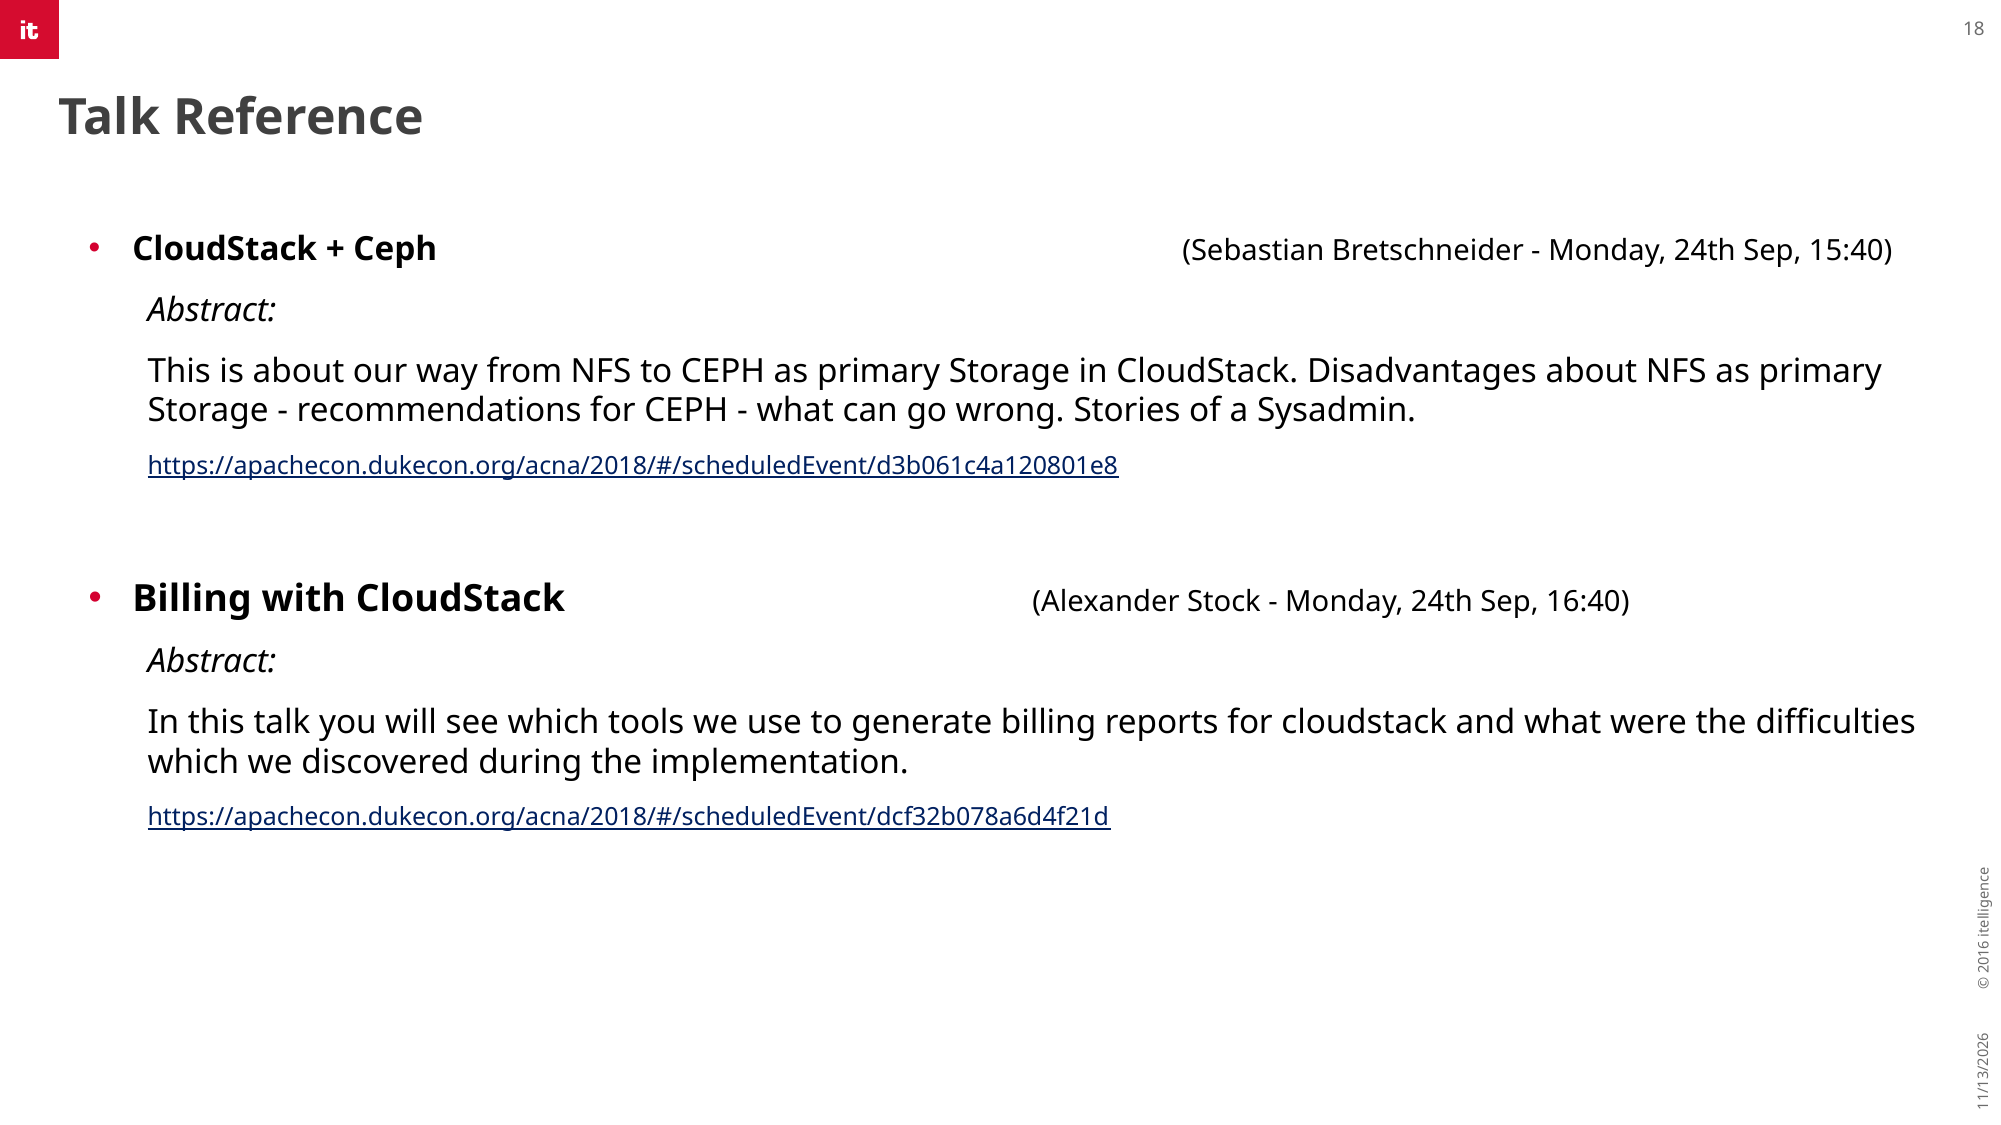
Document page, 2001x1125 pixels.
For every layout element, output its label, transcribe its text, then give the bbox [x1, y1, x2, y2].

list CloudStack + Ceph (Sebastian Bretschneider - Monday, 24th Sep, 15:40) Abstract: This is about our way from NFS to CEPH as primary Storage in CloudStack. Disadvantages about NFS as primary Storage - recommendations for CEPH - what can go wrong. Stories of a Sysadmin. https://apachecon.dukecon.org/acna/2018/#/scheduledEvent/d3b061c4a120801e8 Billing with CloudStack (Alexander Stock - Monday, 24th Sep, 16:40) Abstract: In this talk you will see which tools we use to generate billing reports for cloudstack and what were the difficulties which we discovered during the implementation. https://apachecon.dukecon.org/acna/2018/#/scheduledEvent/dcf32b078a6d4f21d [73, 219, 1984, 1086]
footer © 2016 itelligence [1968, 179, 2000, 1005]
title Talk Reference [43, 59, 1954, 178]
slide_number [1968, 1005, 1999, 1125]
slide_number 18 [1919, 0, 2000, 59]
